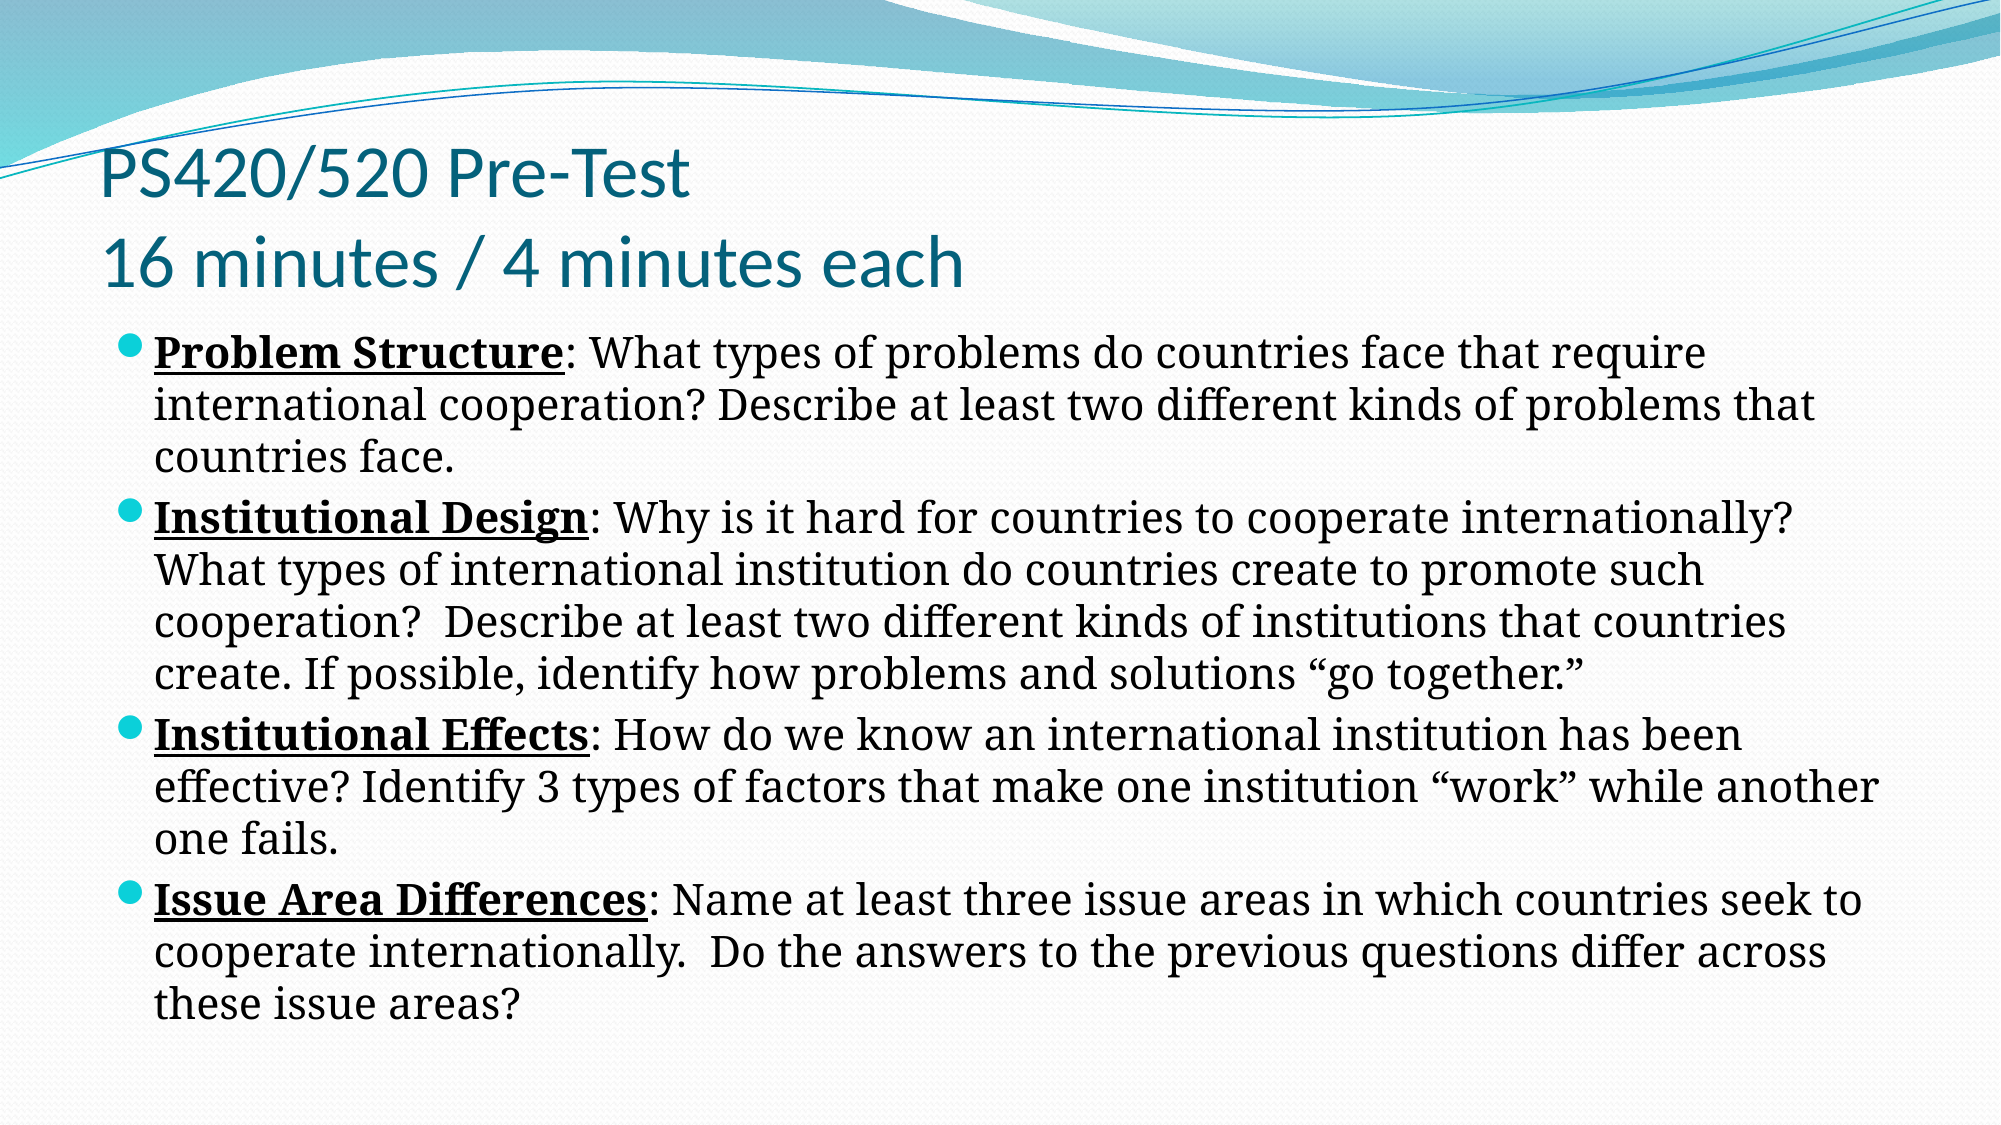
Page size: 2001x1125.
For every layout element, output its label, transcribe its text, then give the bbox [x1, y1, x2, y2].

title PS420/520 Pre-Test 16 minutes / 4 minutes each [99, 115, 1900, 303]
list Problem Structure: What types of problems do countries face that require international cooperation? Describe at least two different kinds of problems that countries face. Institutional Design: Why is it hard for countries to cooperate internationally? What types of international institution do countries create to promote such cooperation? Describe at least two different kinds of institutions that countries create. If possible, identify how problems and solutions “go together.” Institutional Effects: How do we know an international institution has been effective? Identify 3 types of factors that make one institution “work” while another one fails. Issue Area Differences: Name at least three issue areas in which countries seek to cooperate internationally. Do the answers to the previous questions differ across these issue areas? [99, 317, 1900, 1038]
